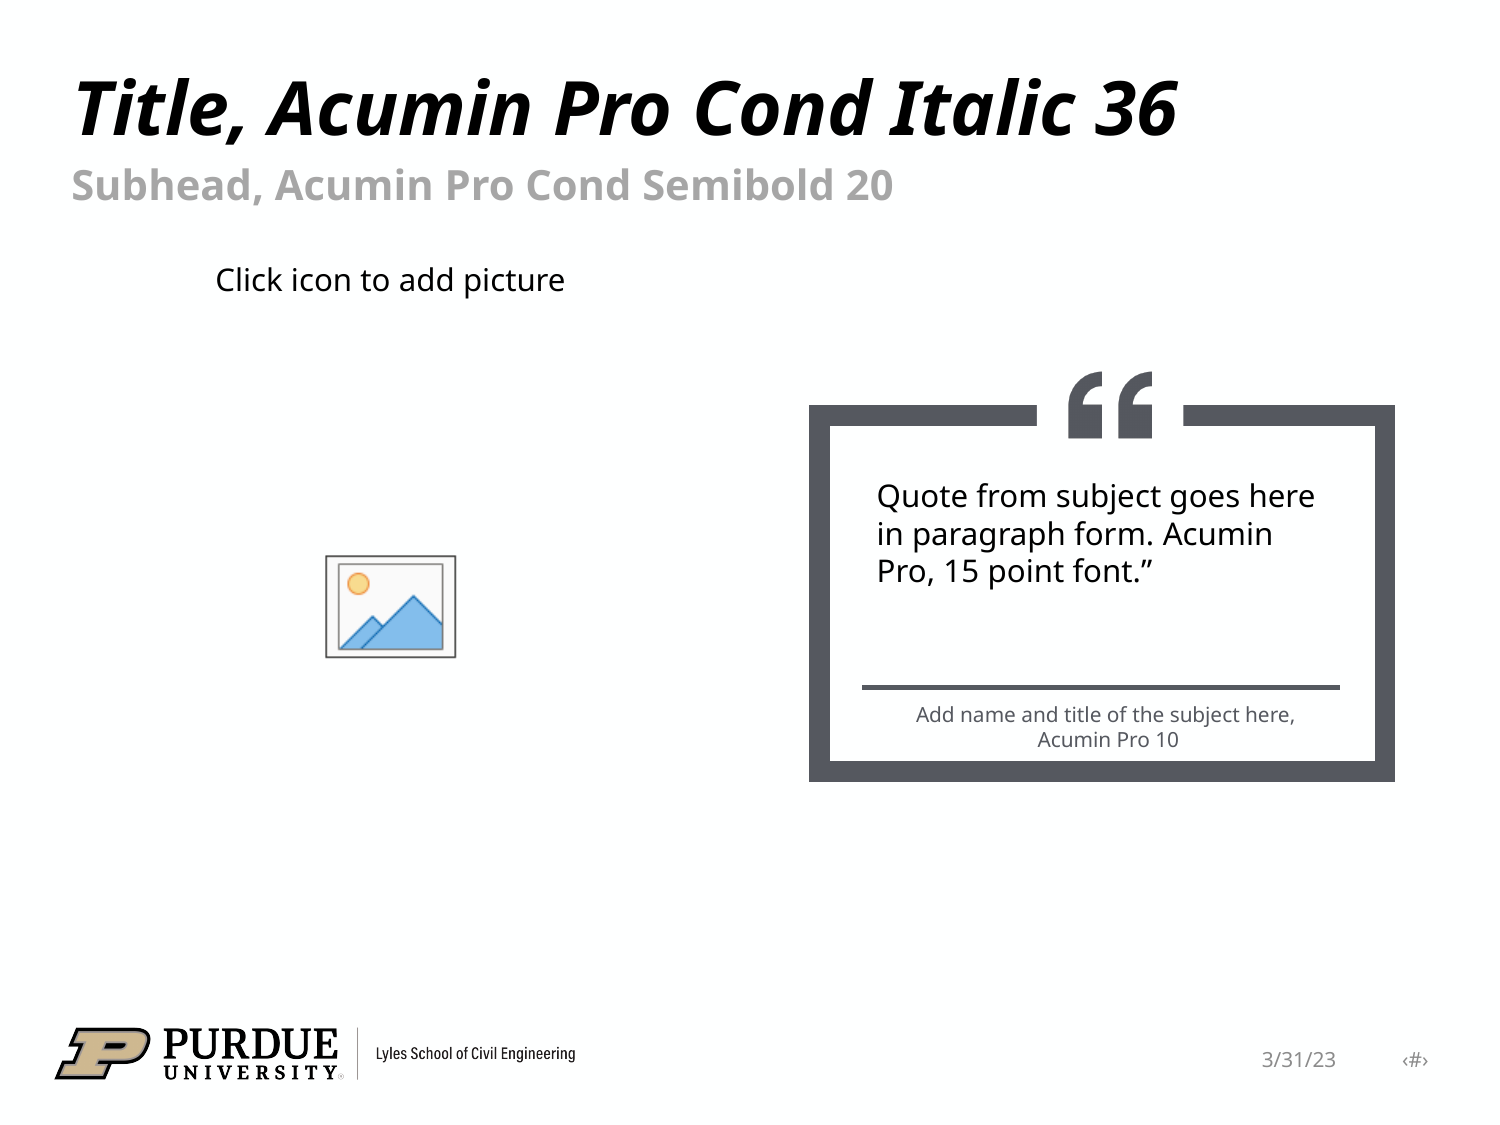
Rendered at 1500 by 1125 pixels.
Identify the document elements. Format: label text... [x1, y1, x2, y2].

title Title, Acumin Pro Cond Italic 36 [57, 63, 1444, 156]
picture [1030, 324, 1190, 485]
picture [54, 253, 727, 962]
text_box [819, 375, 1385, 772]
picture [54, 1025, 593, 1083]
footer 3/31/23 ‹#› [1223, 1032, 1444, 1086]
list Subhead, Acumin Pro Cond Semibold 20 [56, 156, 1444, 217]
